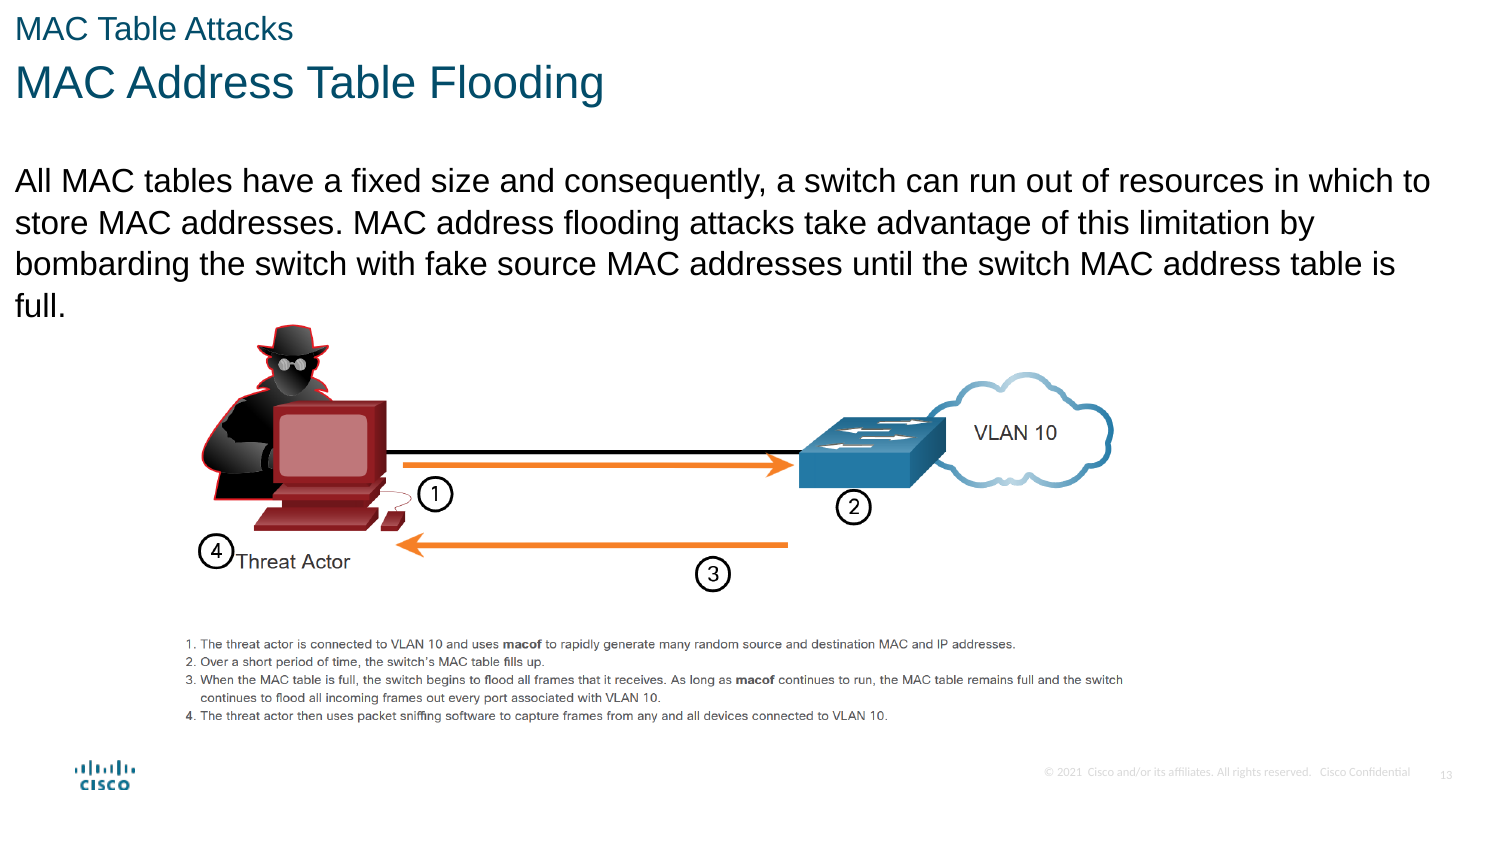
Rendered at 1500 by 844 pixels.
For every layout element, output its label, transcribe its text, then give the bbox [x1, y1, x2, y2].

slide_number 13 [1425, 759, 1500, 797]
list MAC Address Table Flooding [0, 45, 1500, 195]
text_box All MAC tables have a fixed size and consequently, a switch can run out of resources in which to store MAC addresses. MAC address flooding attacks take advantage of this limitation by bombarding the switch with fake source MAC addresses until the switch MAC address table is full. [0, 149, 1468, 280]
picture [175, 299, 1132, 745]
picture [75, 759, 135, 790]
list MAC Table Attacks [0, 0, 1500, 45]
